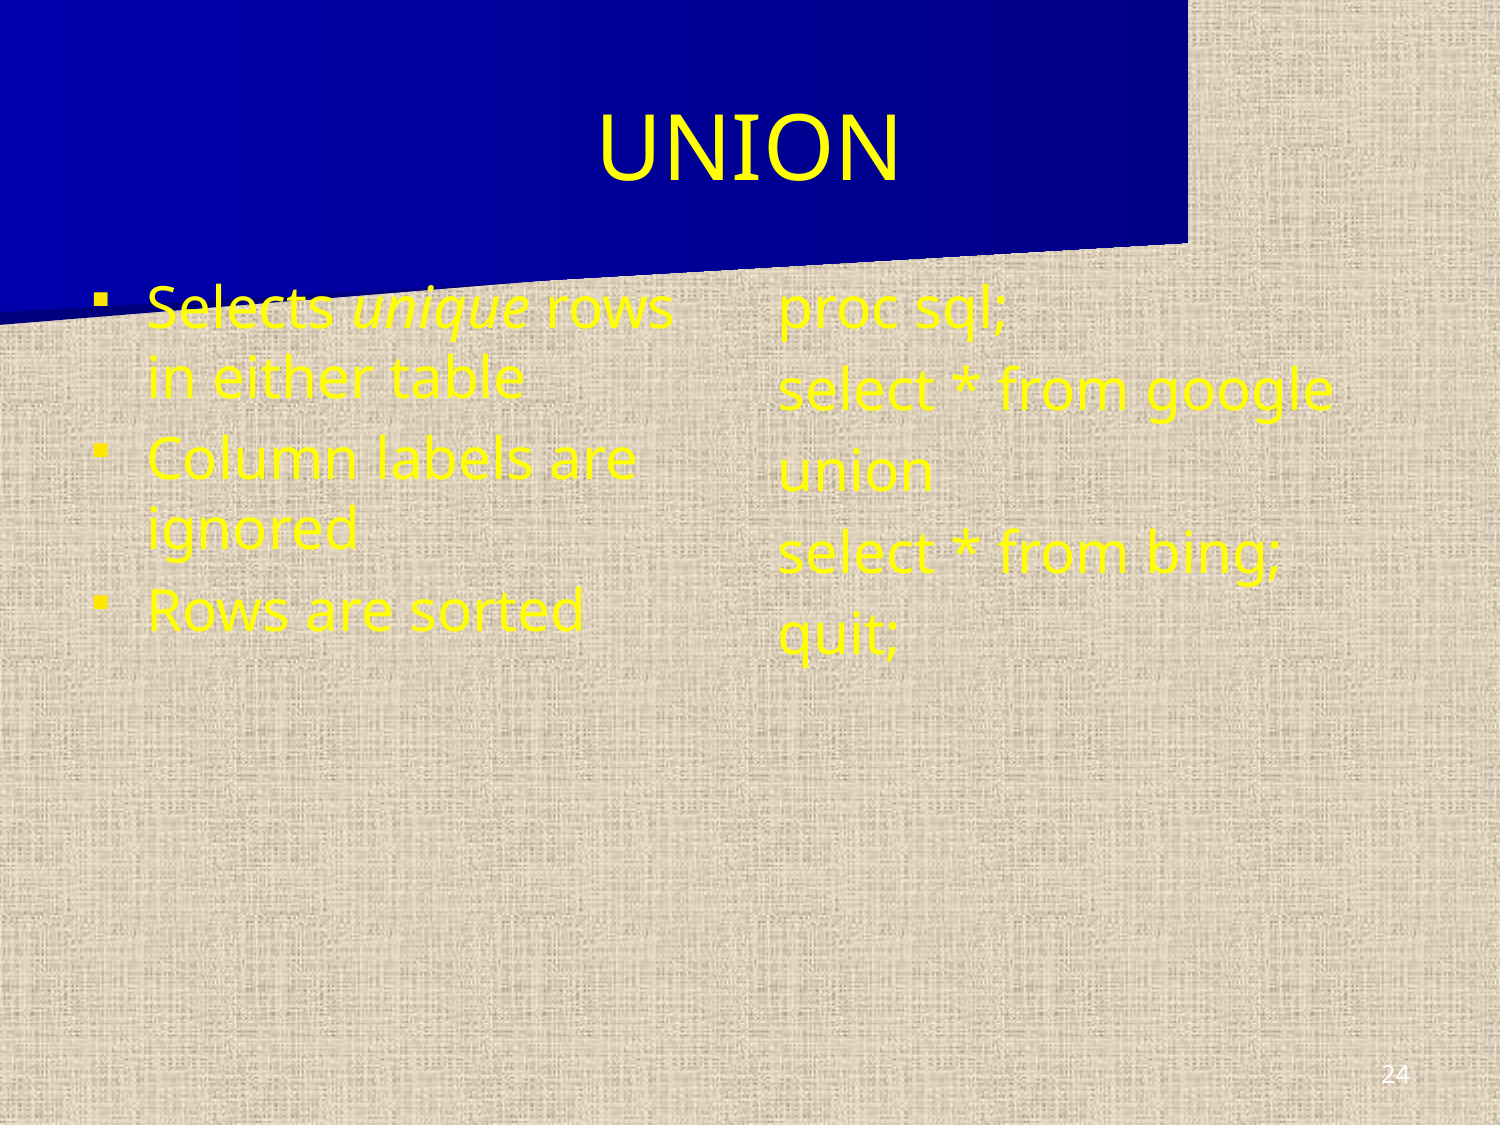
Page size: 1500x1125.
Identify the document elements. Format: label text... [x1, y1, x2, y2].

list Selects unique rows in either table Column labels are ignored Rows are sorted [74, 262, 738, 1001]
list proc sql; select * from google union select * from bing; quit; [762, 262, 1426, 1001]
slide_number 24 [1074, 1024, 1426, 1101]
title UNION [74, 49, 1426, 238]
picture [0, 0, 1500, 1125]
